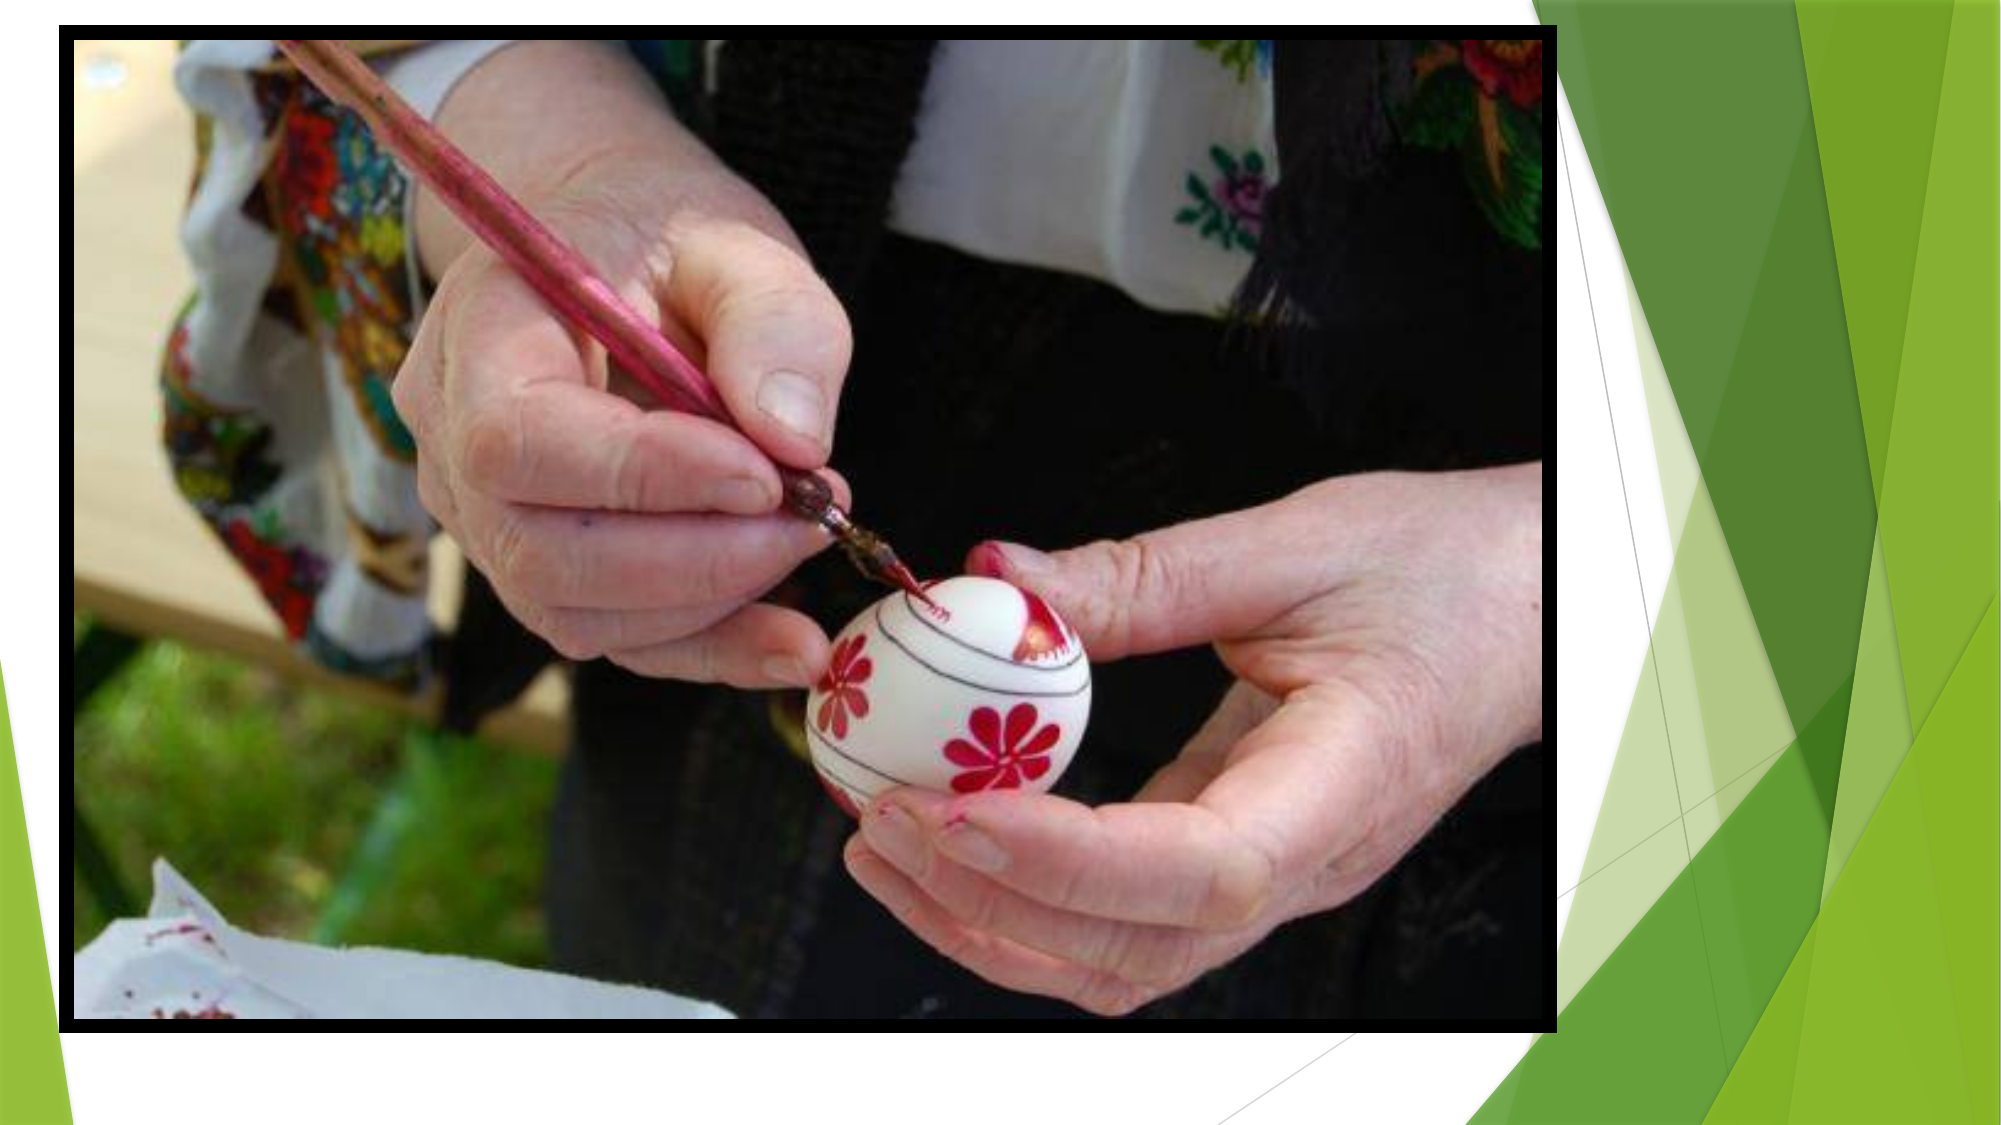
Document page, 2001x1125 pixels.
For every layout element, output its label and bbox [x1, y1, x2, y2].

list [73, 39, 1543, 1020]
